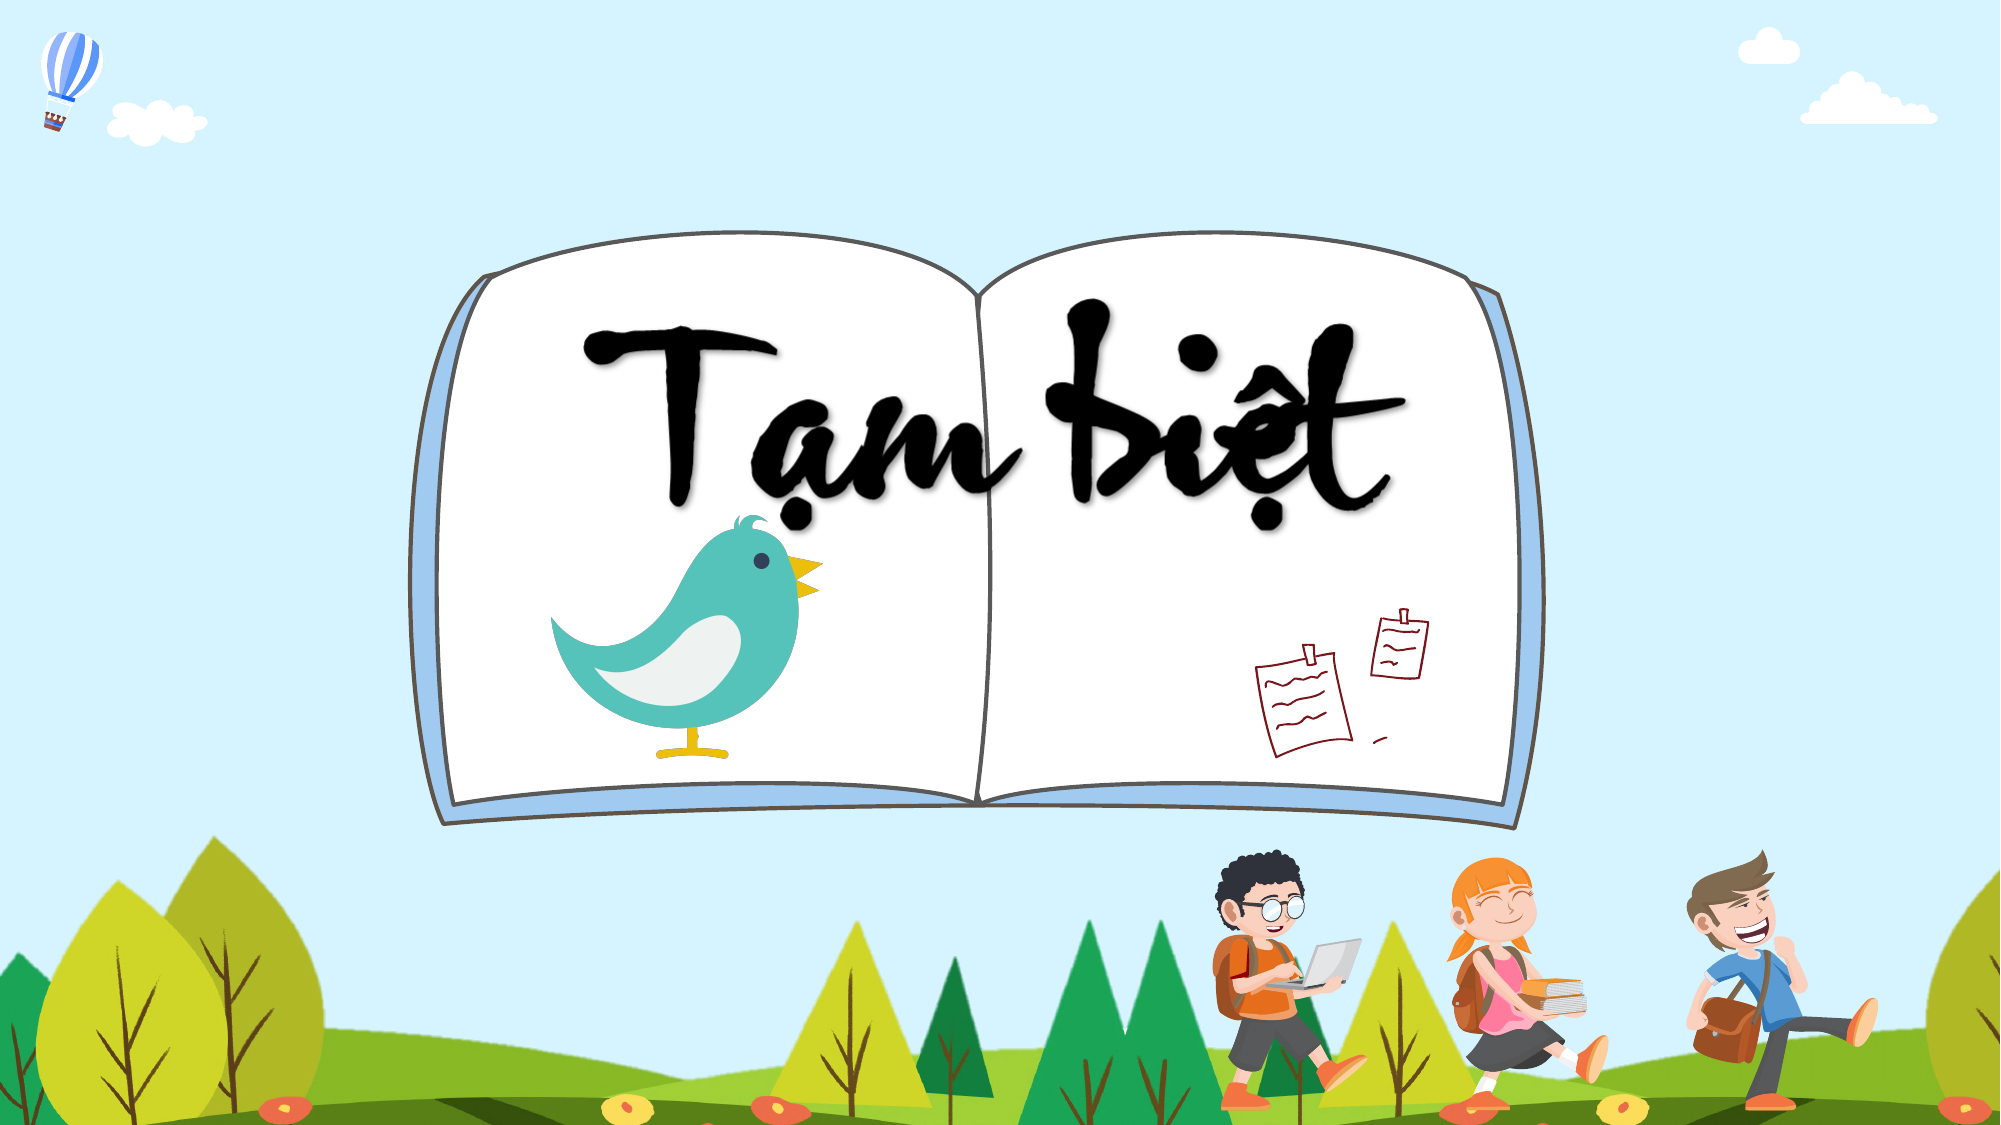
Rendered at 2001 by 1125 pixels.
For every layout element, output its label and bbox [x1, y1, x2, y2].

picture [427, 165, 1548, 789]
text_box [1800, 71, 1938, 124]
text_box [28, 31, 104, 132]
picture [0, 820, 2000, 1125]
text_box [1209, 849, 1885, 1111]
text_box [1738, 27, 1801, 64]
text_box [107, 100, 208, 147]
text_box [409, 232, 1544, 829]
